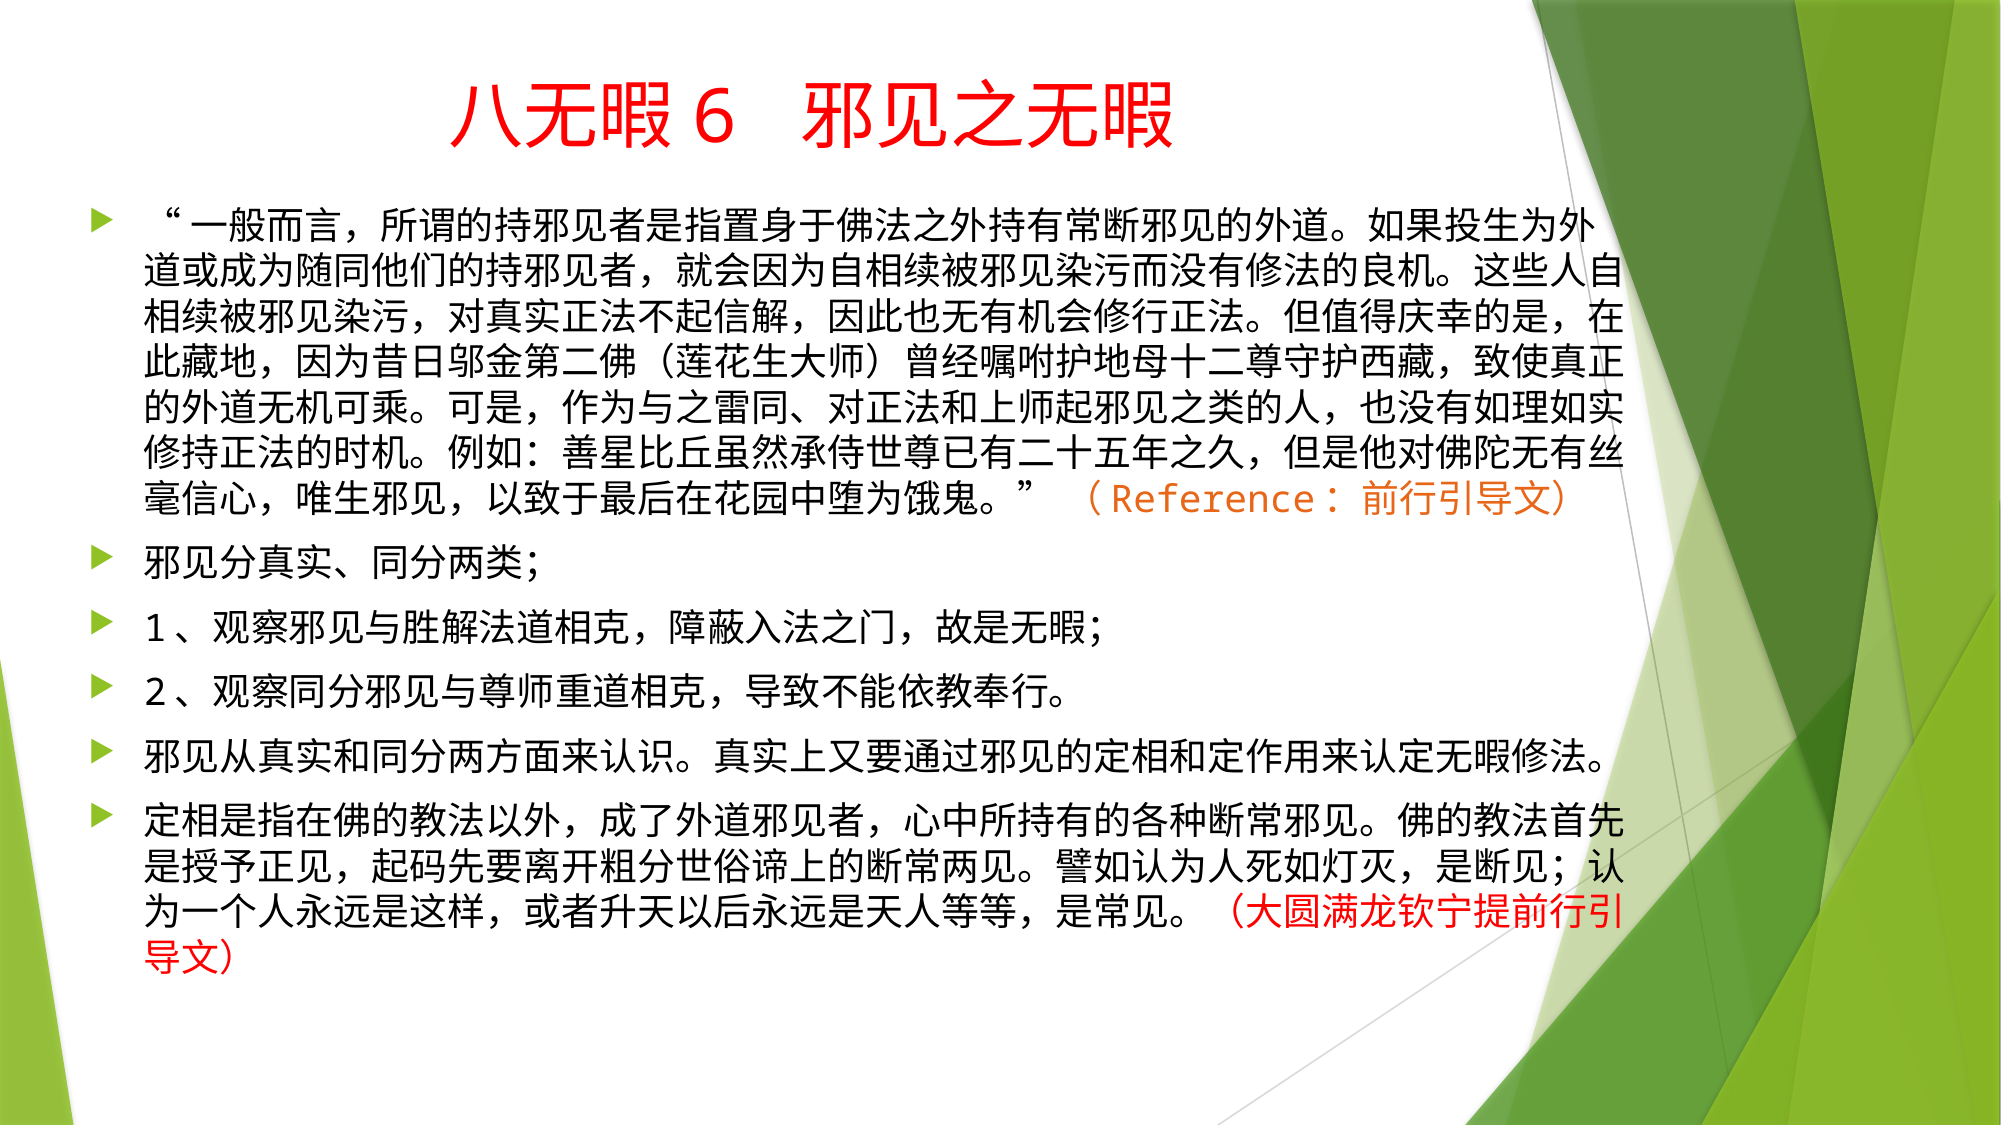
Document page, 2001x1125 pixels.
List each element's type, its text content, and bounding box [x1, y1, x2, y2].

list “一般而言，所谓的持邪见者是指置身于佛法之外持有常断邪见的外道。如果投生为外道或成为随同他们的持邪见者，就会因为自相续被邪见染污而没有修法的良机。这些人自相续被邪见染污，对真实正法不起信解，因此也无有机会修行正法。但值得庆幸的是，在此藏地，因为昔日邬金第二佛（莲花生大师）曾经嘱咐护地母十二尊守护西藏，致使真正的外道无机可乘。可是，作为与之雷同、对正法和上师起邪见之类的人，也没有如理如实修持正法的时机。例如：善星比丘虽然承侍世尊已有二十五年之久，但是他对佛陀无有丝毫信心，唯生邪见，以致于最后在花园中堕为饿鬼。” （Reference：前行引导文） 邪见分真实、同分两类； 1、观察邪见与胜解法道相克，障蔽入法之门，故是无暇； 2、观察同分邪见与尊师重道相克，导致不能依教奉行。 邪见从真实和同分两方面来认识。真实上又要通过邪见的定相和定作用来认定无暇修法。 定相是指在佛的教法以外，成了外道邪见者，心中所持有的各种断常邪见。佛的教法首先是授予正见，起码先要离开粗分世俗谛上的断常两见。譬如认为人死如灯灭，是断见；认为一个人永远是这样，或者升天以后永远是天人等等，是常见。（大圆满龙钦宁提前行引导文） [73, 193, 1644, 1057]
text_box 八无暇6 邪见之无暇 [106, 60, 1518, 182]
